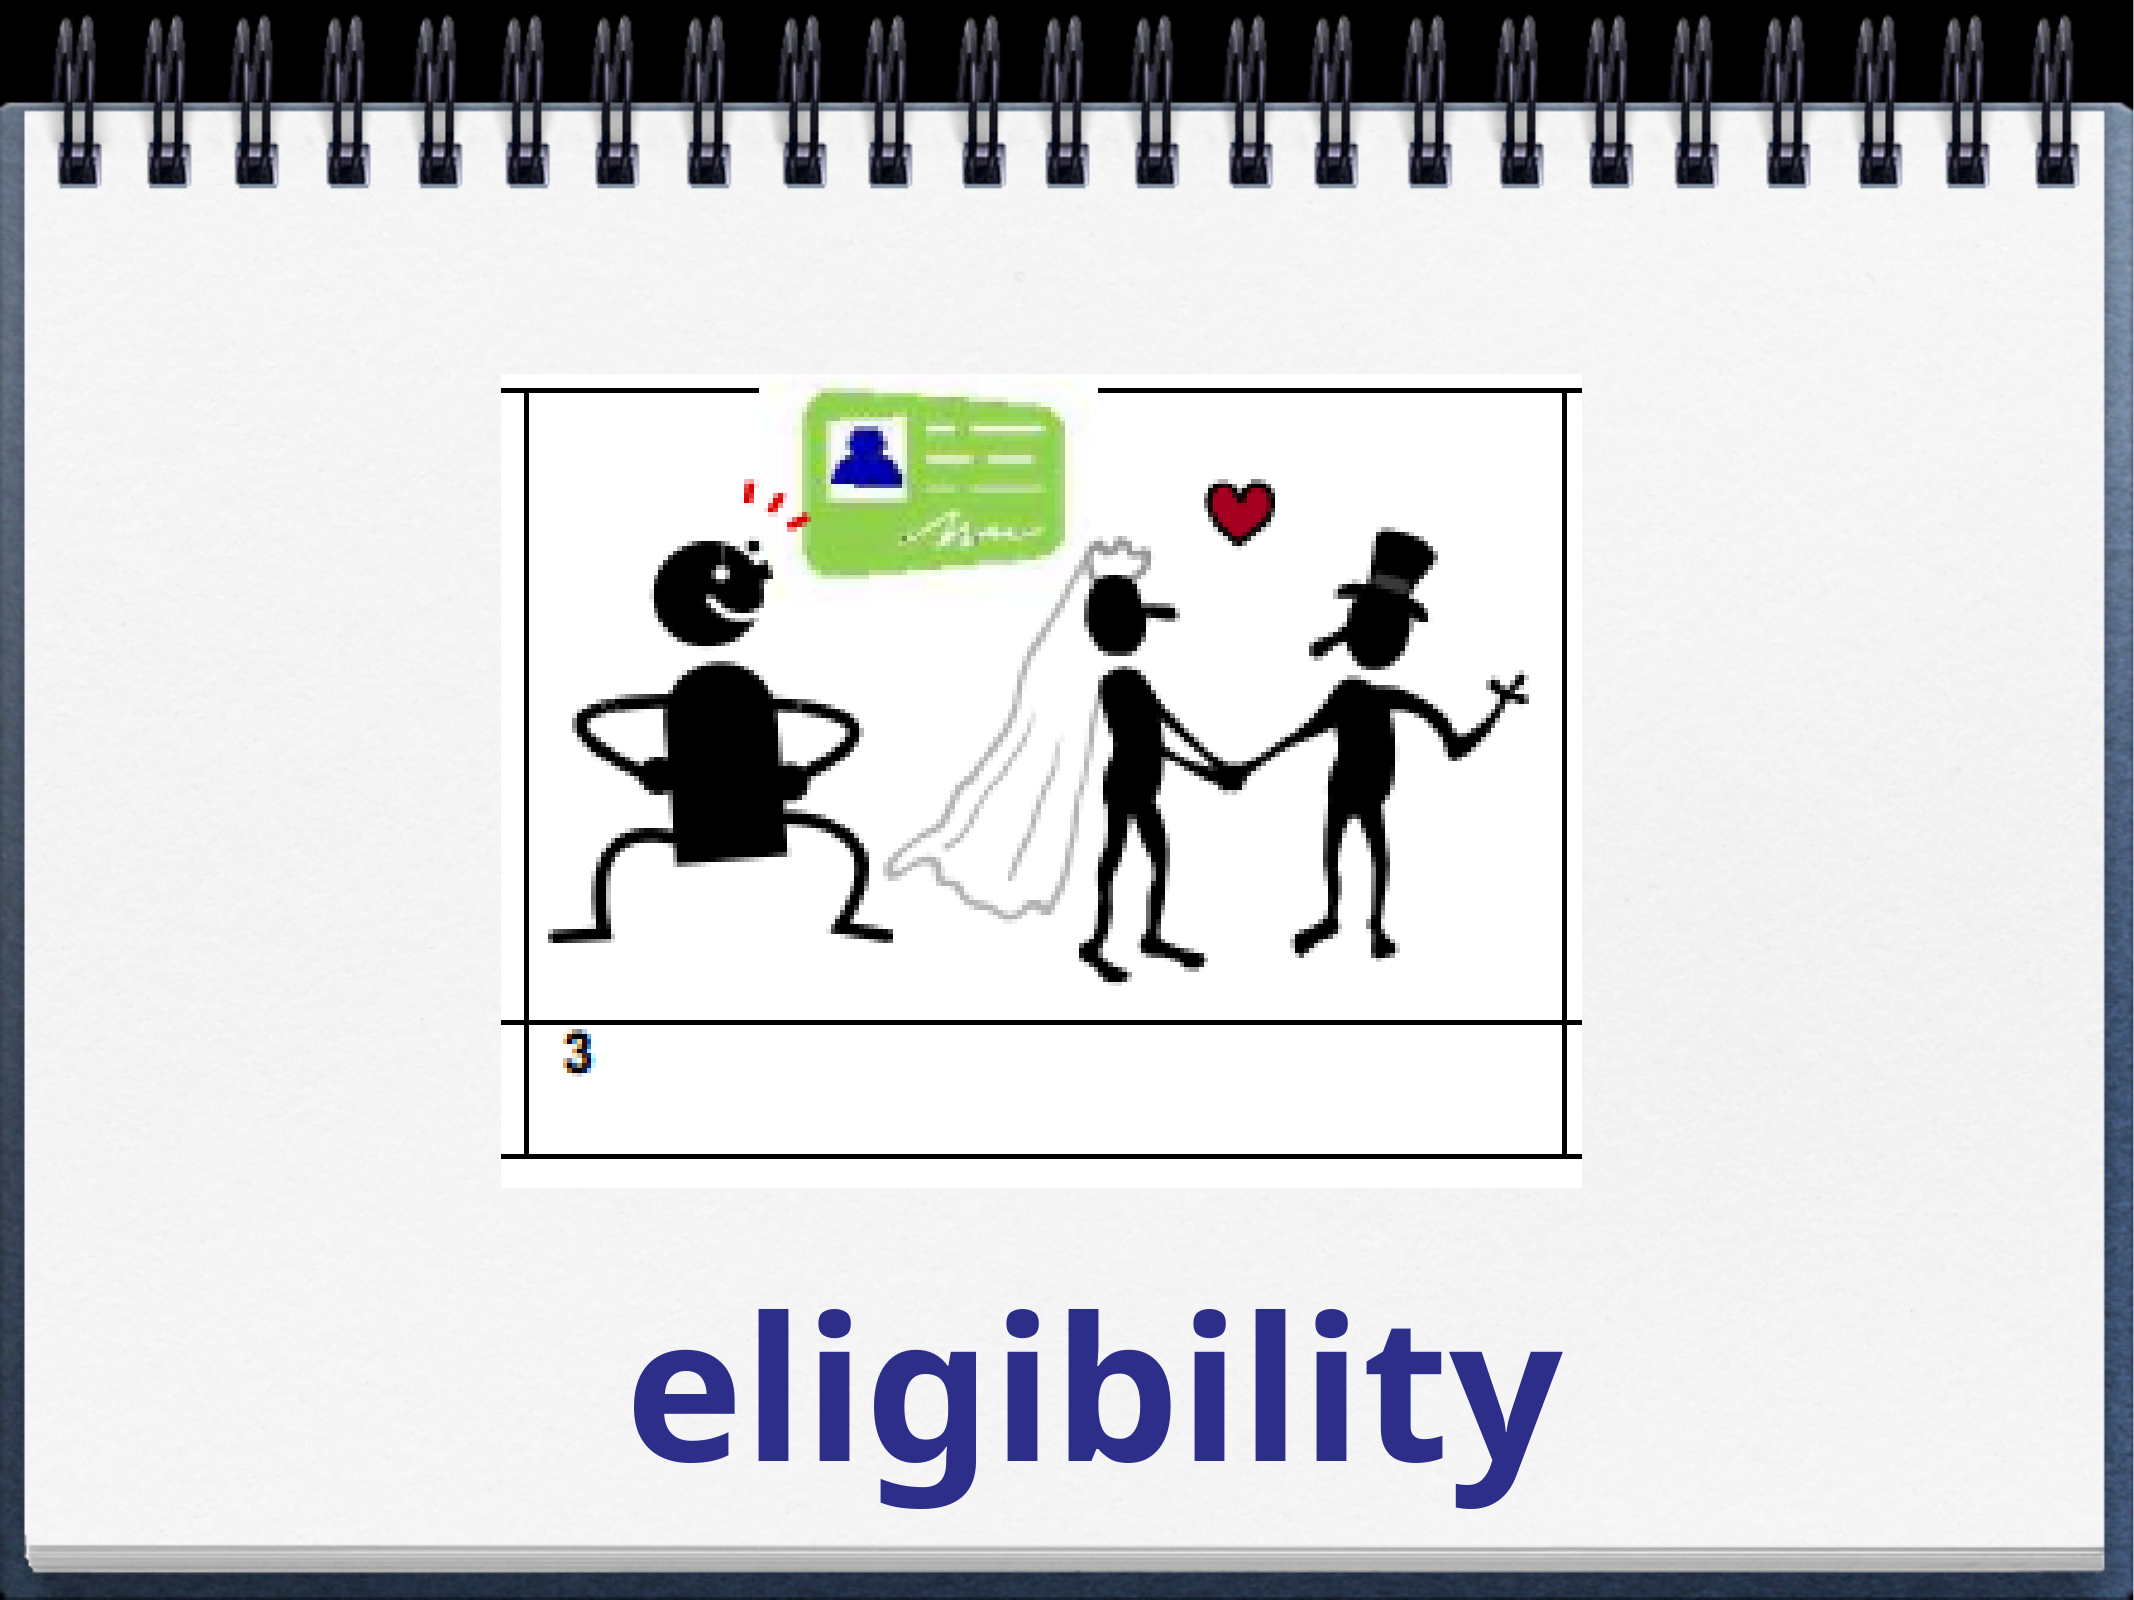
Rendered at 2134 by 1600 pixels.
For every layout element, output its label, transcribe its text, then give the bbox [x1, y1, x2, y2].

text_box eligibility [610, 1253, 1578, 1509]
picture [0, 0, 2134, 1600]
